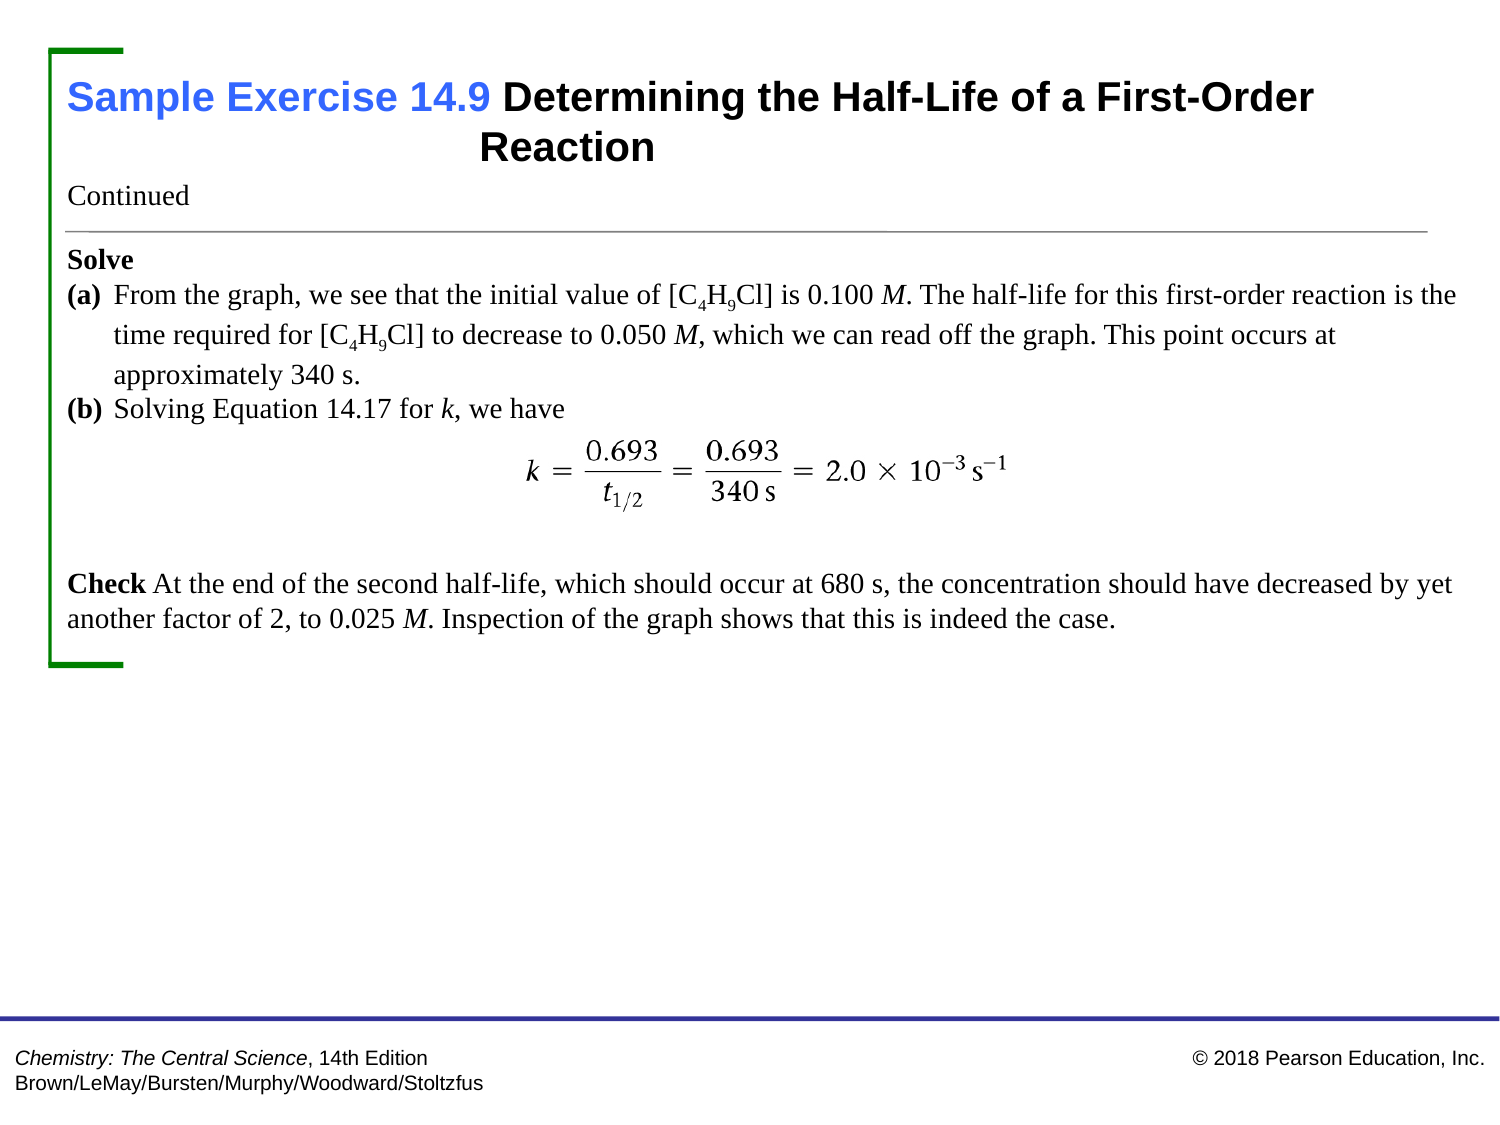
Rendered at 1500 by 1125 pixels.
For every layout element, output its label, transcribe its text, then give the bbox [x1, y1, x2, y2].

picture [526, 440, 1007, 512]
text_box Continued [52, 168, 711, 232]
text_box Sample Exercise 14.9 Determining the Half-Life of a First-Order Reaction [52, 89, 1481, 150]
text_box Solve (a) From the graph, we see that the initial value of [C4H9Cl] is 0.100 M. The half-life for this first-order reaction is the time required for [C4H9Cl] to decrease to 0.050 M, which we can read off the graph. This point occurs at approximately 340 s. (b) Solving Equation 14.17 for k, we have Check At the end of the second half-life, which should occur at 680 s, the concentration should have decreased by yet another factor of 2, to 0.025 M. Inspection of the graph shows that this is indeed the case. [52, 233, 1481, 492]
